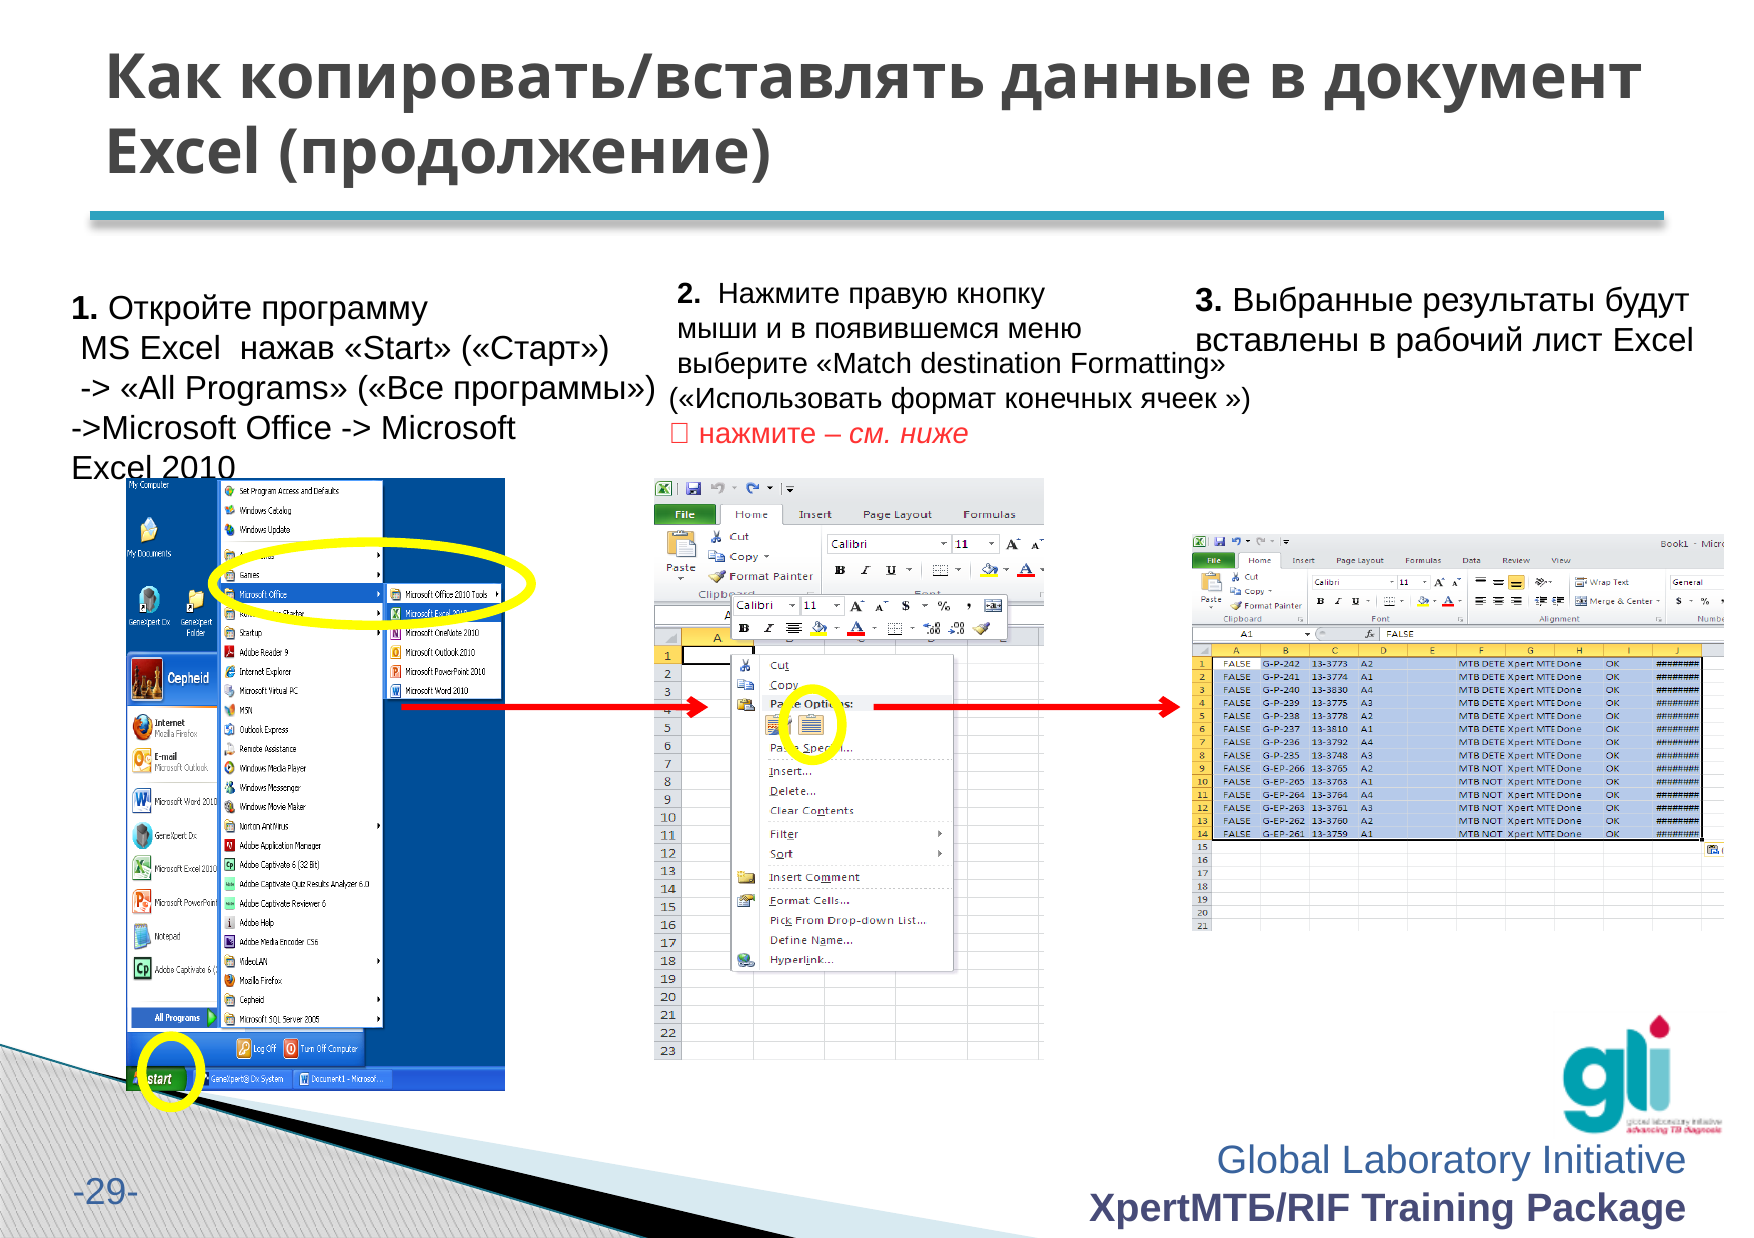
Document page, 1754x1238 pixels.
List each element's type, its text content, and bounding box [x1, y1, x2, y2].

text_box [0, 0, 1753, 223]
picture [1553, 1011, 1727, 1139]
text_box [1049, 699, 1181, 715]
title Как копировать/вставлять данные в документ Excel (продолжение) [87, 28, 1666, 195]
picture [1192, 534, 1724, 931]
picture [653, 477, 1044, 1061]
text_box 1. Откройте программу MS Excel нажав «Start» («Старт») -> «All Programs» («Все программы») ->Microsoft Office -> Microsoft Excel 2010 [56, 278, 567, 359]
text_box 3. Выбранные результаты будут вставлены в рабочий лист Excel [1180, 270, 1692, 351]
text_box [509, 562, 532, 605]
text_box 2. Нажмите правую кнопку мыши и в появившемся меню выберите «Match destination Formatting» («Использовать формат конечных ячеек »)  нажмите – см. ниже [653, 267, 1165, 348]
text_box [155, 1102, 187, 1108]
picture [126, 477, 505, 1091]
